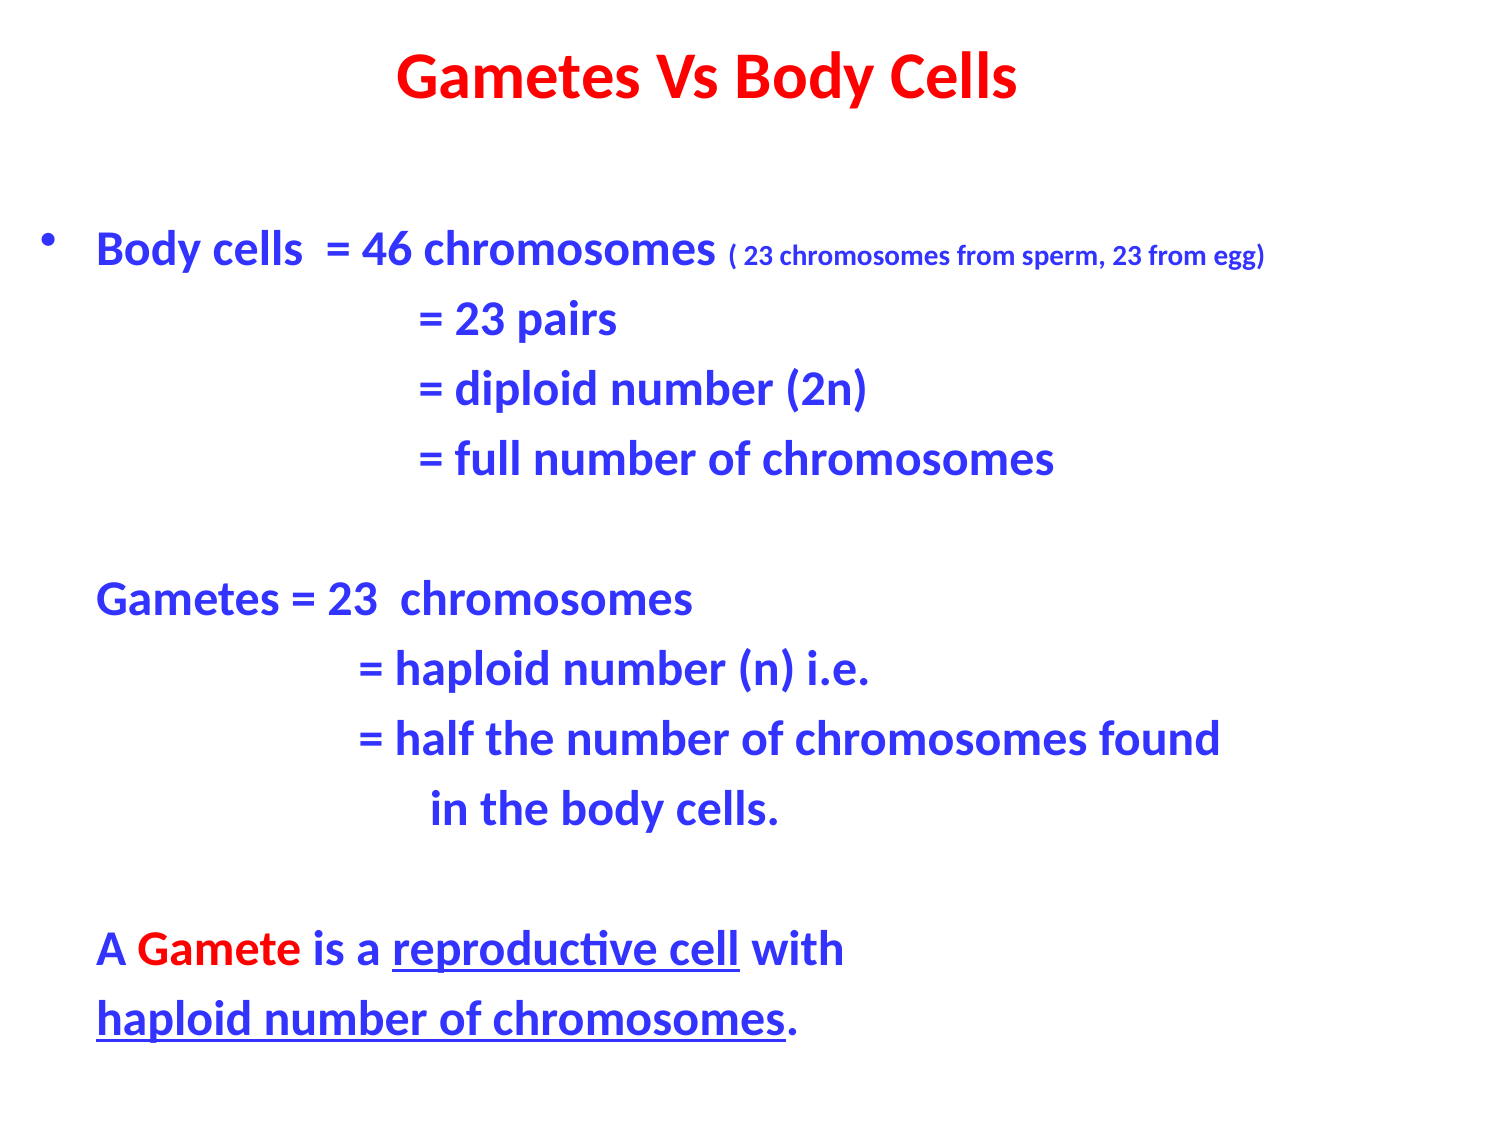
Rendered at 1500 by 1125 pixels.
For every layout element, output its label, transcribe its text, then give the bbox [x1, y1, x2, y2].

text_box Gametes Vs Body Cells Body cells = 46 chromosomes ( 23 chromosomes from sperm, 23 from egg) = 23 pairs = diploid number (2n) = full number of chromosomes Gametes = 23 chromosomes = haploid number (n) i.e. = half the number of chromosomes found in the body cells. A Gamete is a reproductive cell with haploid number of chromosomes. [24, 24, 1500, 1125]
